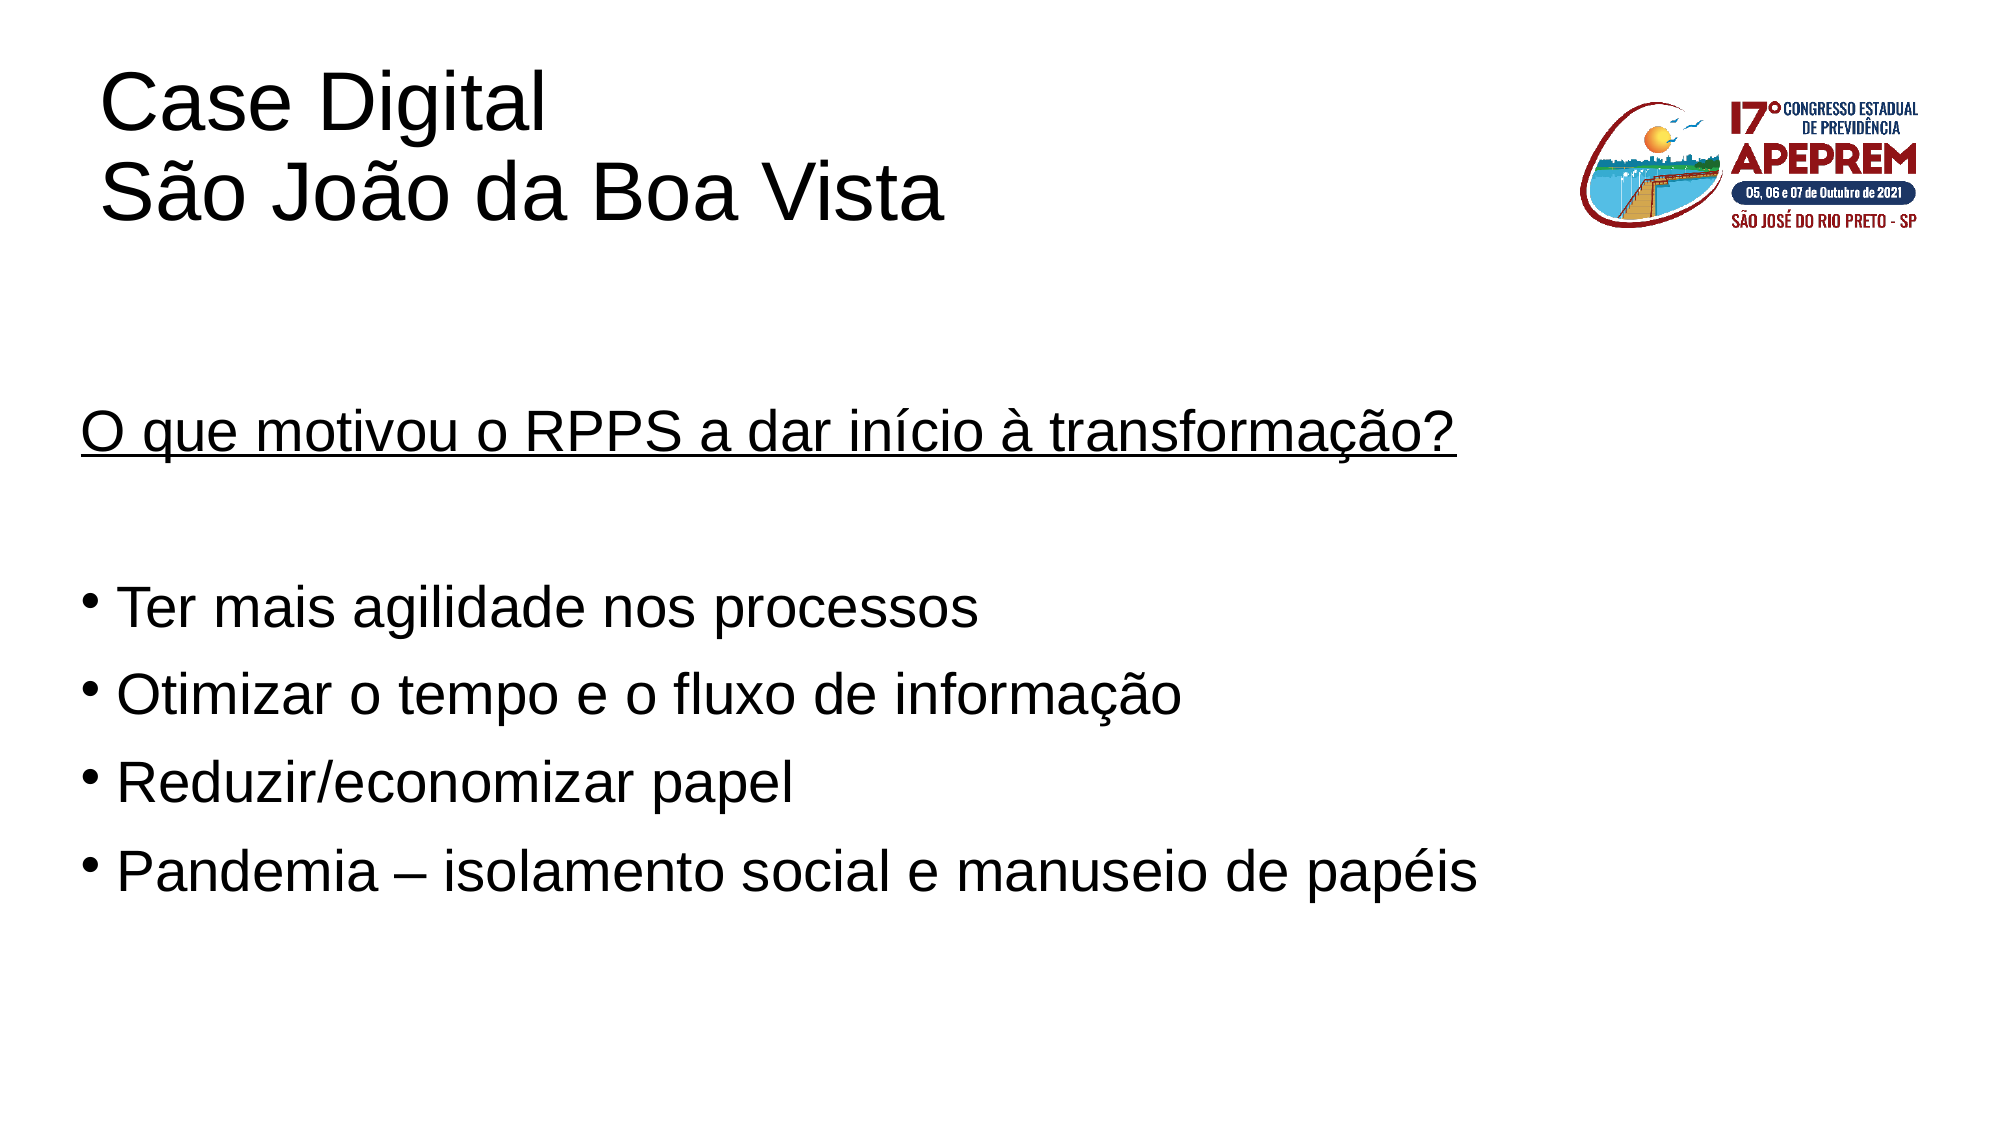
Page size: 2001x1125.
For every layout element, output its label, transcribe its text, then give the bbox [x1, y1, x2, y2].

picture [1580, 100, 1918, 229]
list O que motivou o RPPS a dar início à transformação? Ter mais agilidade nos processos Otimizar o tempo e o fluxo de informação Reduzir/economizar papel Pandemia – isolamento social e manuseio de papéis [80, 318, 1581, 986]
title Case Digital São João da Boa Vista [99, 52, 1367, 246]
